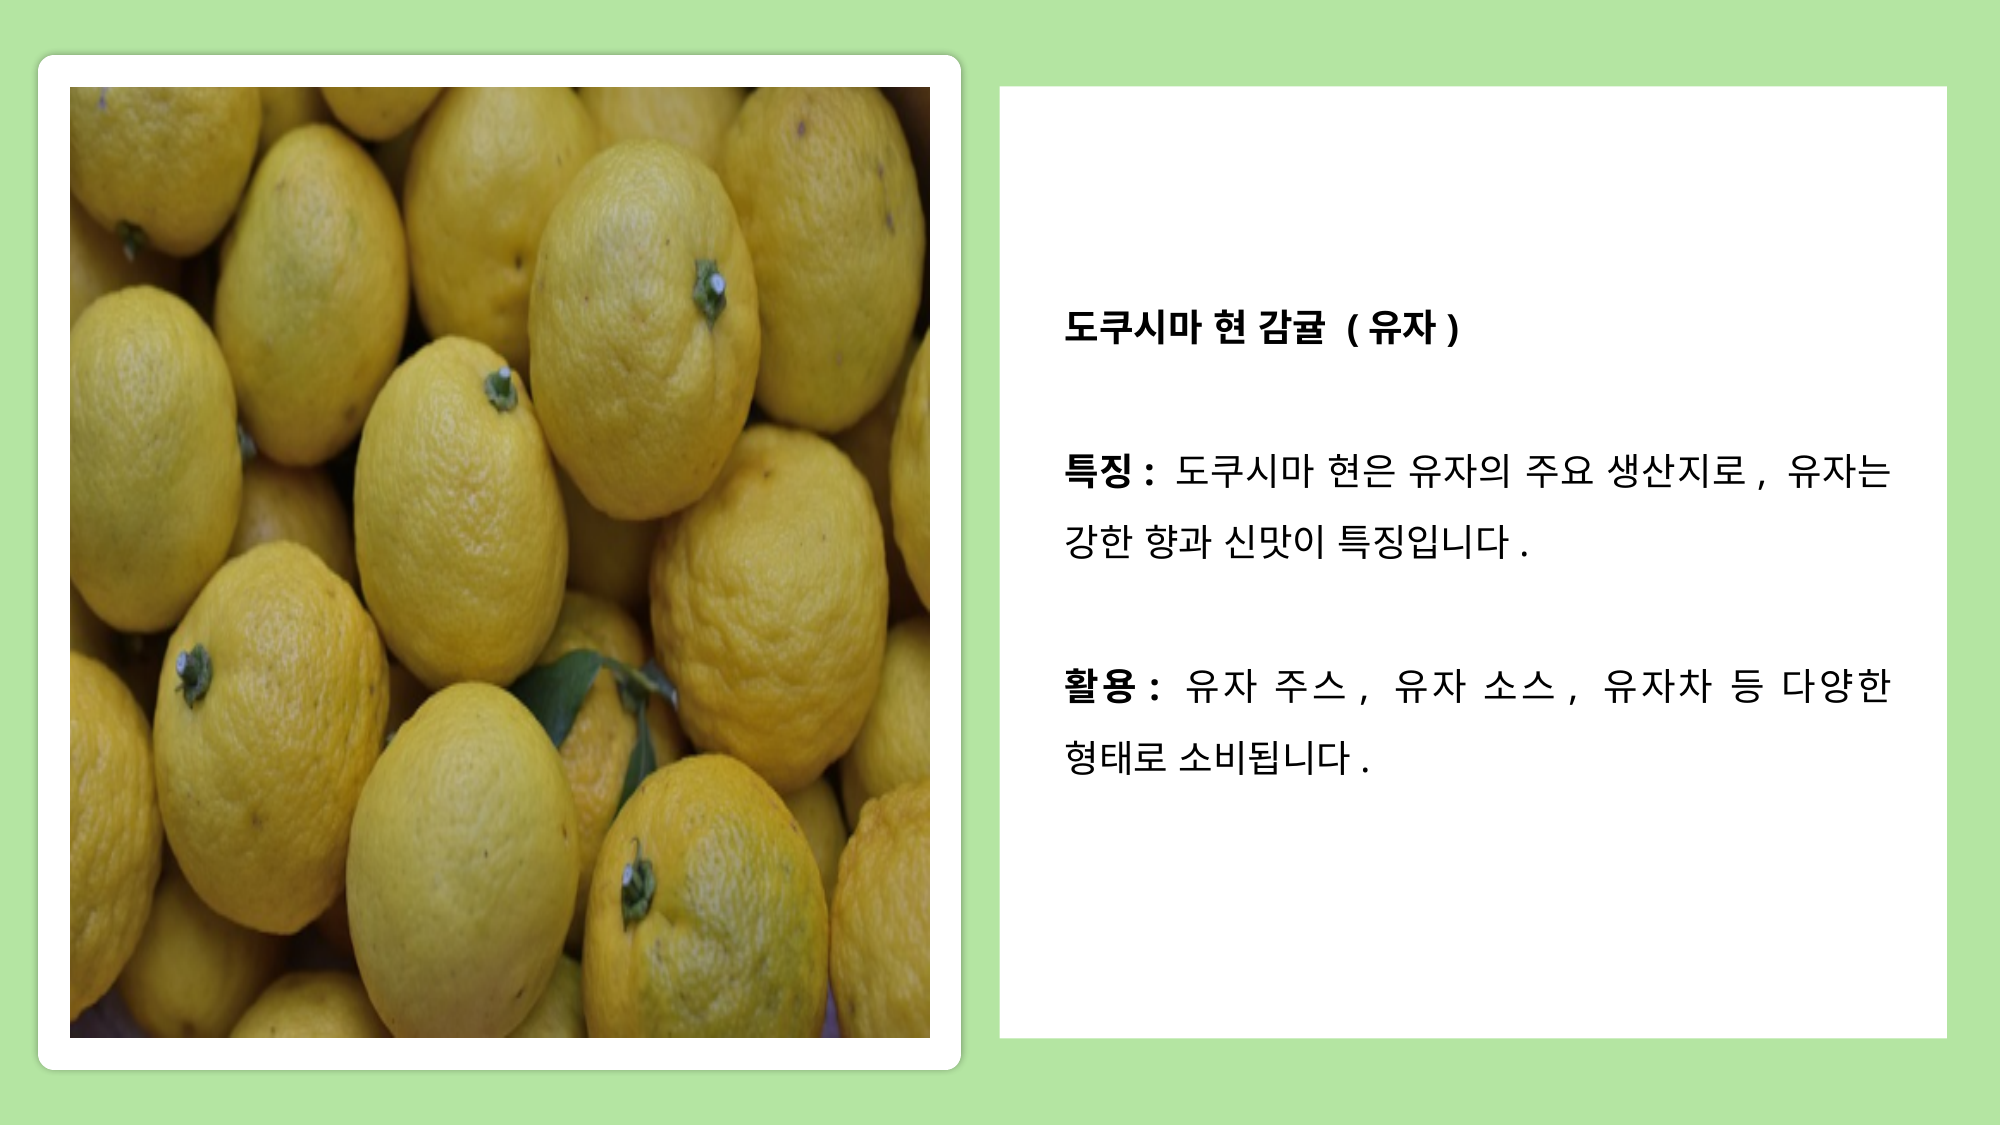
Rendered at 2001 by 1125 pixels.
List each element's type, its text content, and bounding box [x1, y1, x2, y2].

text_box [998, 85, 1949, 1040]
text_box [0, 0, 2000, 1125]
picture [68, 85, 931, 1039]
text_box 도쿠시마 현 감귤 (유자) 특징: 도쿠시마 현은 유자의 주요 생산지로, 유자는 강한 향과 신맛이 특징입니다. 활용: 유자 주스, 유자 소스, 유자차 등 다양한 형태로 소비됩니다. [1039, 269, 1907, 860]
